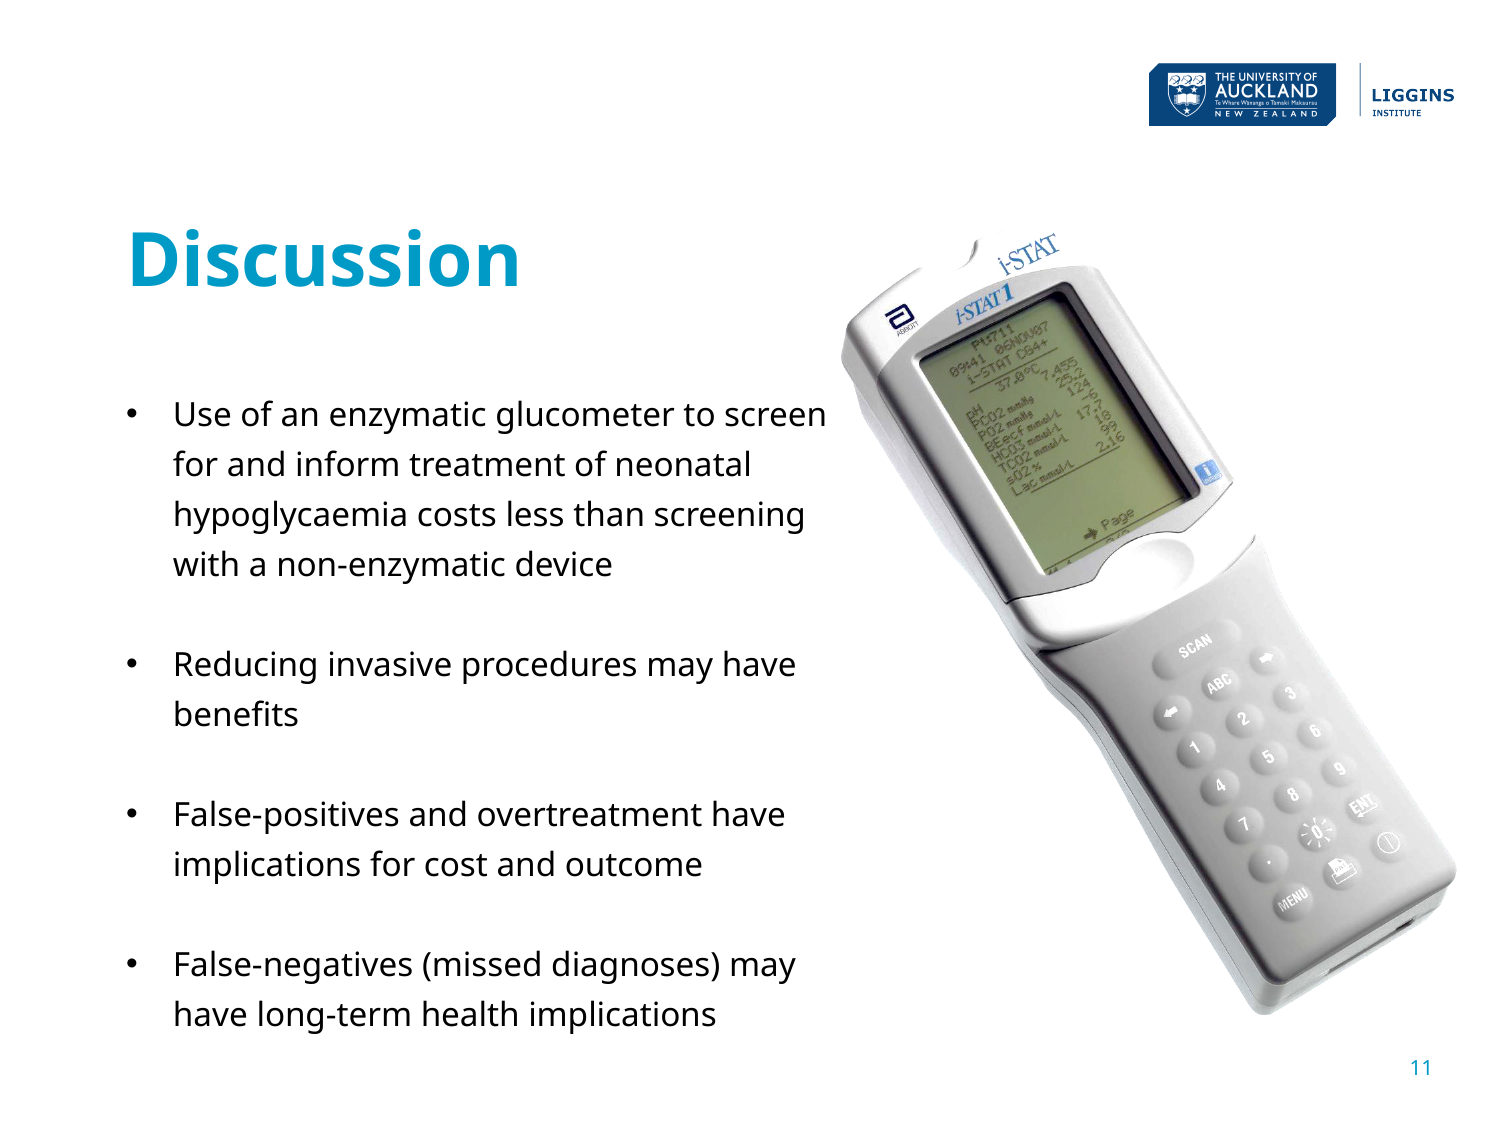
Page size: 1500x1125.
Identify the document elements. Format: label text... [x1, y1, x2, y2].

list Use of an enzymatic glucometer to screen for and inform treatment of neonatal hypoglycaemia costs less than screening with a non-enzymatic device Reducing invasive procedures may have benefits False-positives and overtreatment have implications for cost and outcome False-negatives (missed diagnoses) may have long-term health implications [111, 375, 822, 1001]
picture [827, 201, 1476, 1031]
slide_number 11 [1394, 1047, 1500, 1125]
title Discussion [111, 204, 823, 309]
picture [1149, 63, 1454, 126]
